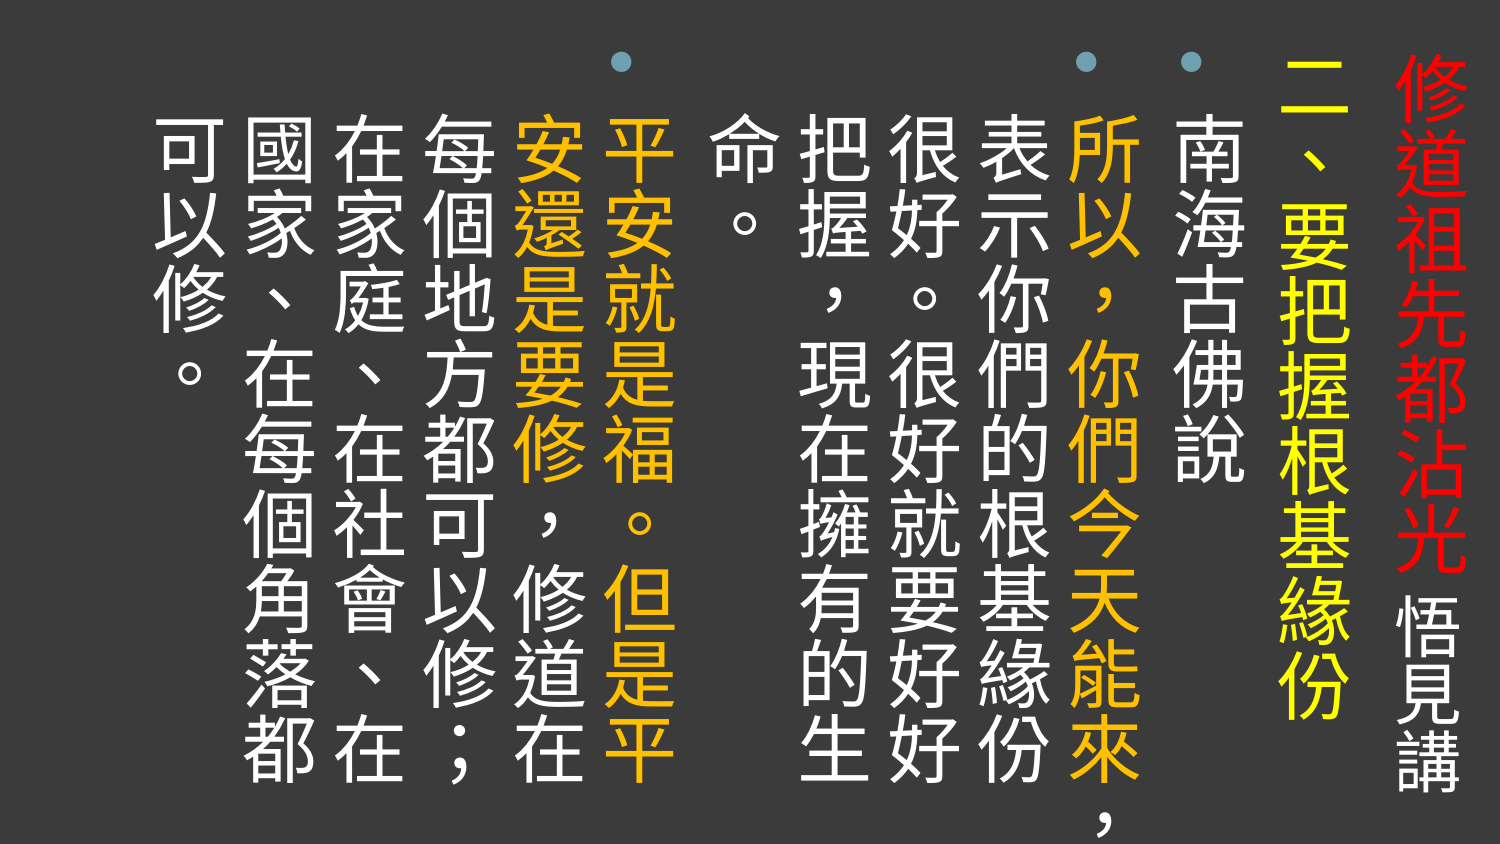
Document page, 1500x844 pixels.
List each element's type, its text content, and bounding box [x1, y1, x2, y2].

list 二、要把握根基緣份 南海古佛說 所以，你們今天能來，表示你們的根基緣份很好。很好就要好好把握，現在擁有的生命。 平安就是福。但是平安還是要修，修道在每個地方都可以修；在家庭、在社會、在國家、在每個角落都可以修。 [29, 27, 1365, 820]
title 修道祖先都沾光 悟見講 [1376, 27, 1483, 820]
